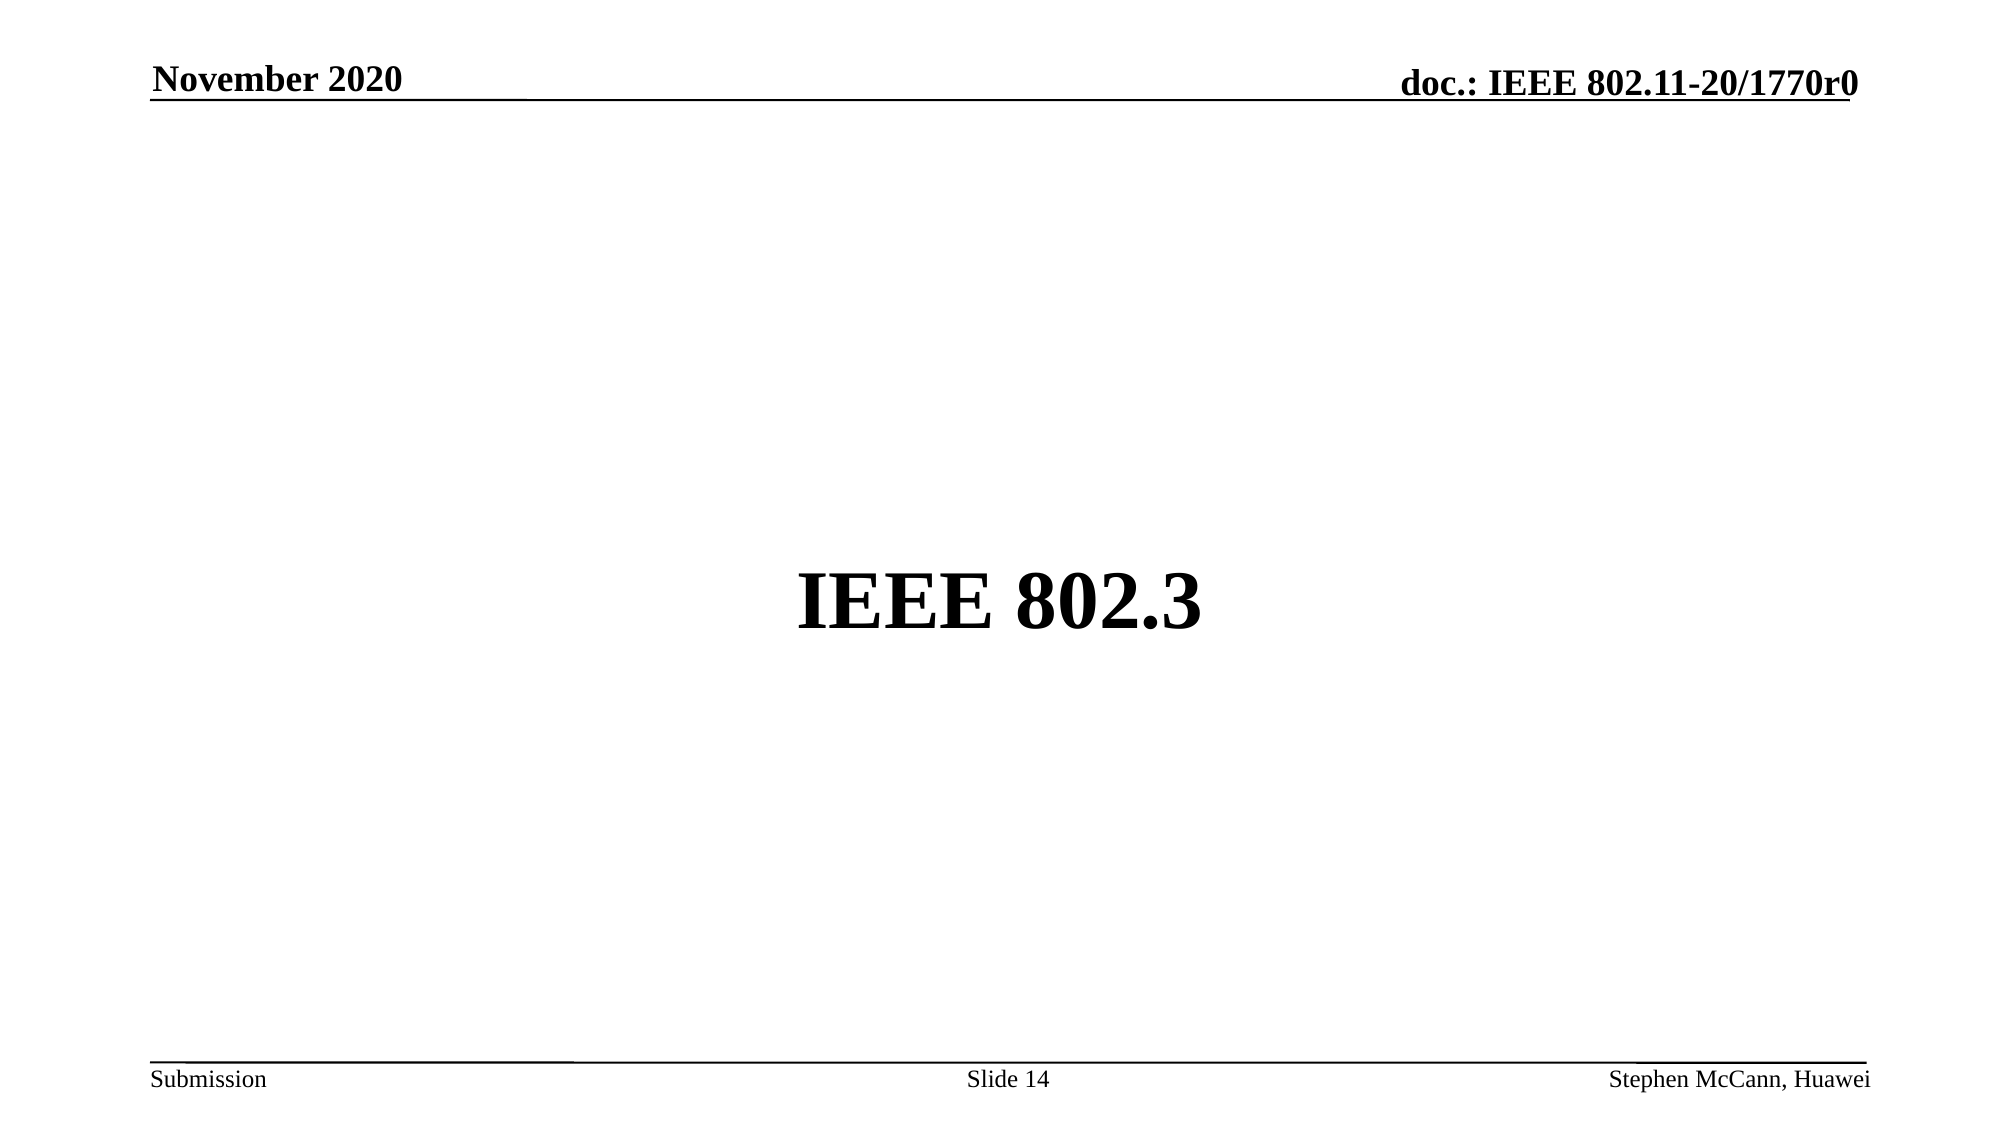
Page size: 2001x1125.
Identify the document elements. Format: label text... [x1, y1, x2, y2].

slide_number Slide 14 [950, 1061, 1067, 1123]
title IEEE 802.3 [149, 537, 1851, 762]
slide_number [152, 54, 563, 100]
footer Stephen McCann, Huawei [1174, 1061, 1872, 1093]
